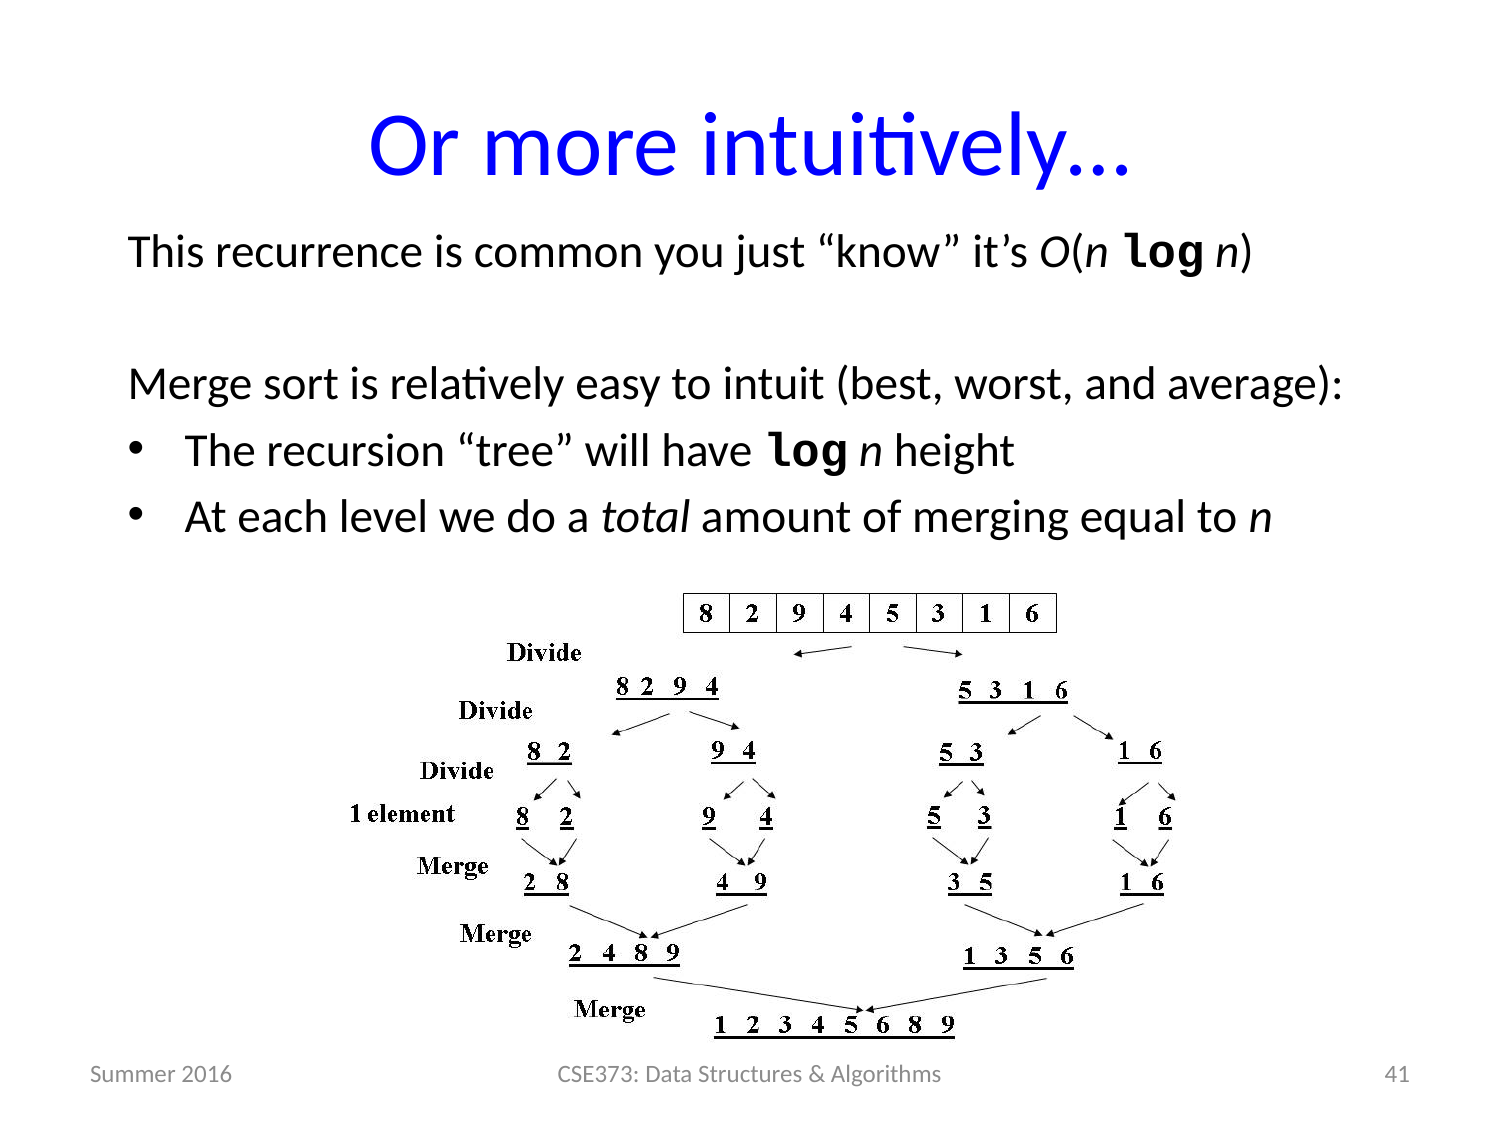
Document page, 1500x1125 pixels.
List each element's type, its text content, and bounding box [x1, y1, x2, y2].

slide_number Summer 2016 [75, 1042, 425, 1103]
picture [349, 576, 1188, 1051]
slide_number 41 [1074, 1042, 1425, 1103]
list This recurrence is common you just “know” it’s O(n log n) Merge sort is relatively easy to intuit (best, worst, and average): The recursion “tree” will have log n height At each level we do a total amount of merging equal to n [112, 212, 1388, 625]
title Or more intuitively… [75, 45, 1425, 233]
footer CSE373: Data Structures & Algorithms [512, 1058, 988, 1103]
